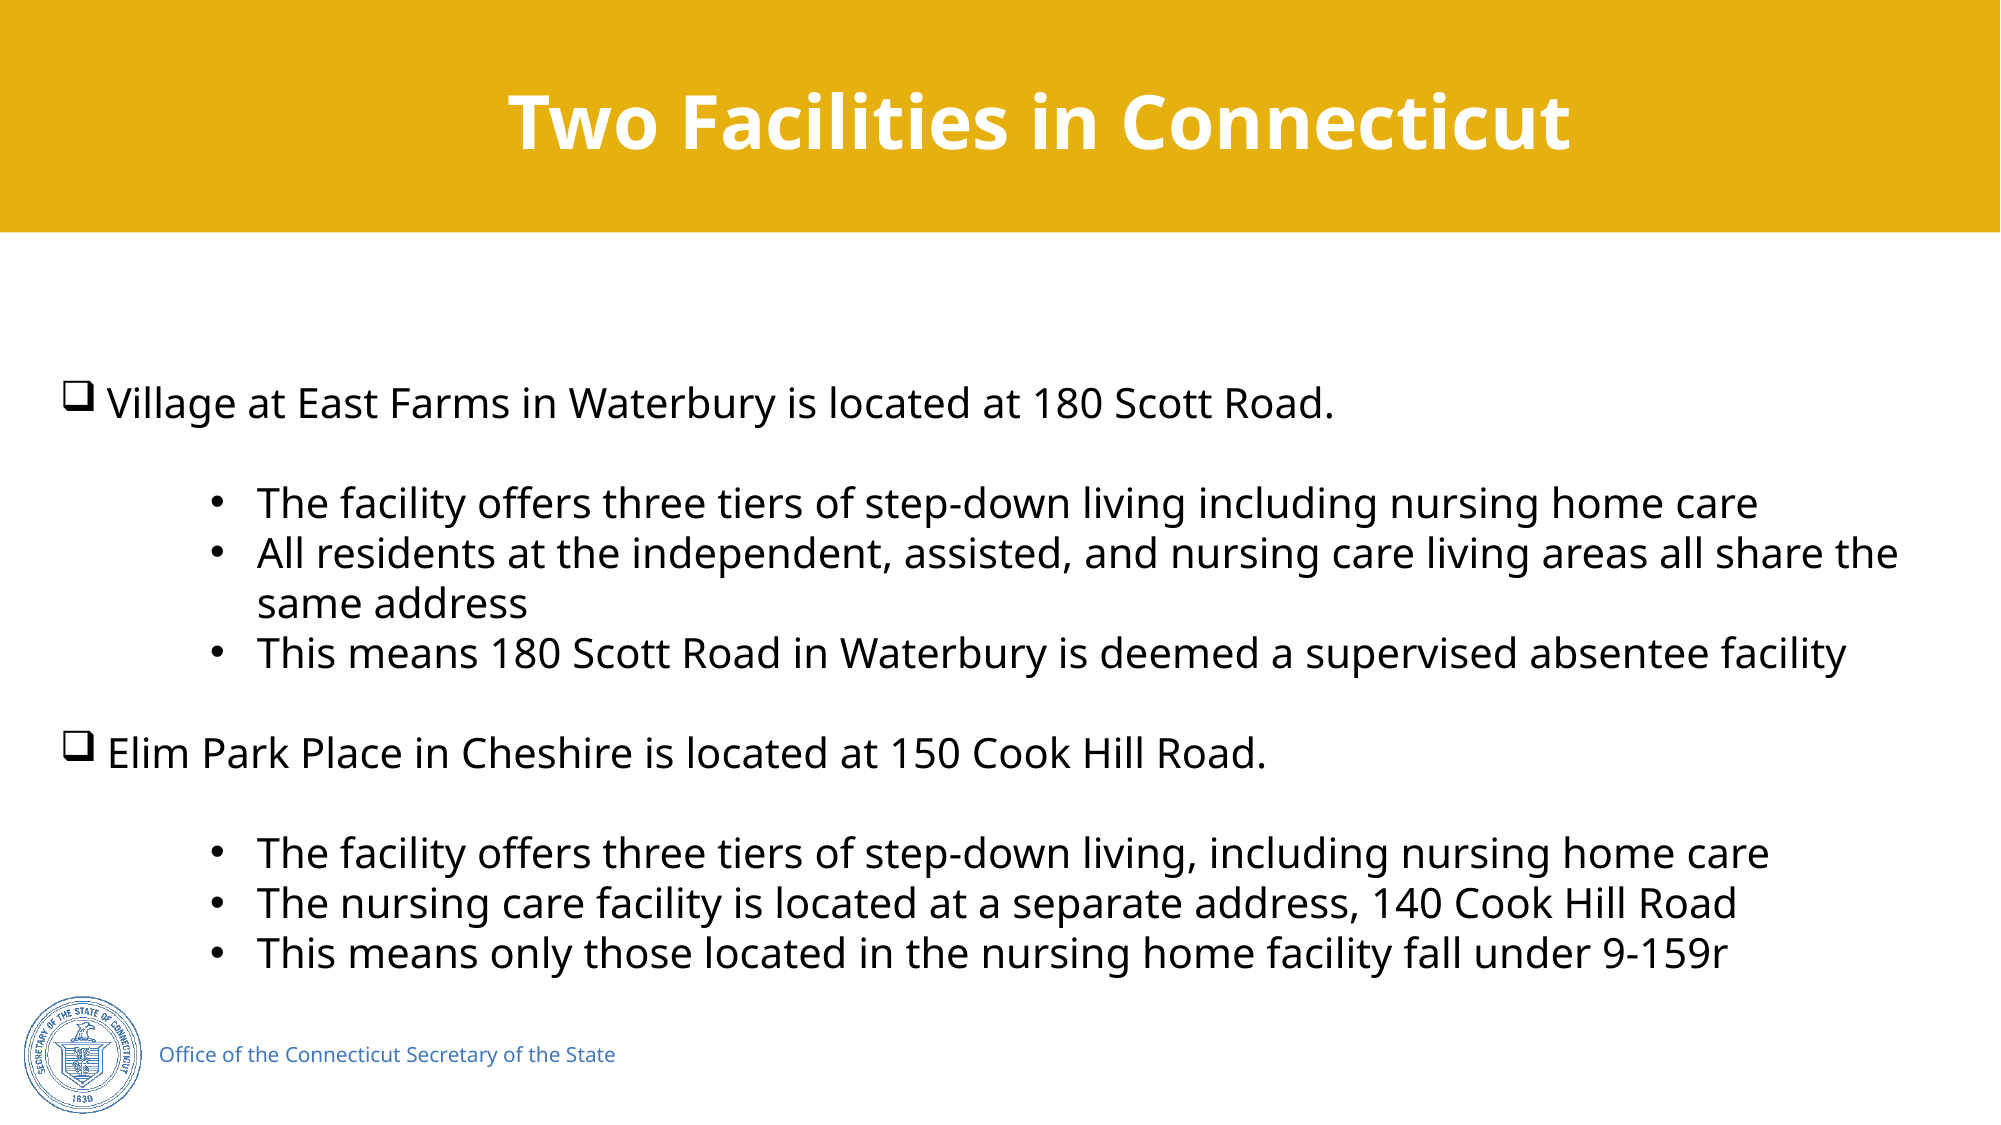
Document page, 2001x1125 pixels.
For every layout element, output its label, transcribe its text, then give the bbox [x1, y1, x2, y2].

text_box Office of the Connecticut Secretary of the State [145, 1034, 1076, 1074]
text_box Two Facilities in Connecticut [144, 67, 1786, 262]
text_box [0, 0, 2000, 234]
text_box Village at East Farms in Waterbury is located at 180 Scott Road. The facility offers three tiers of step-down living including nursing home care All residents at the independent, assisted, and nursing care living areas all share the same address This means 180 Scott Road in Waterbury is deemed a supervised absentee facility Elim Park Place in Cheshire is located at 150 Cook Hill Road. The facility offers three tiers of step-down living, including nursing home care The nursing care facility is located at a separate address, 140 Cook Hill Road This means only those located in the nursing home facility fall under 9-159r [44, 323, 1957, 1030]
picture [19, 992, 145, 1118]
